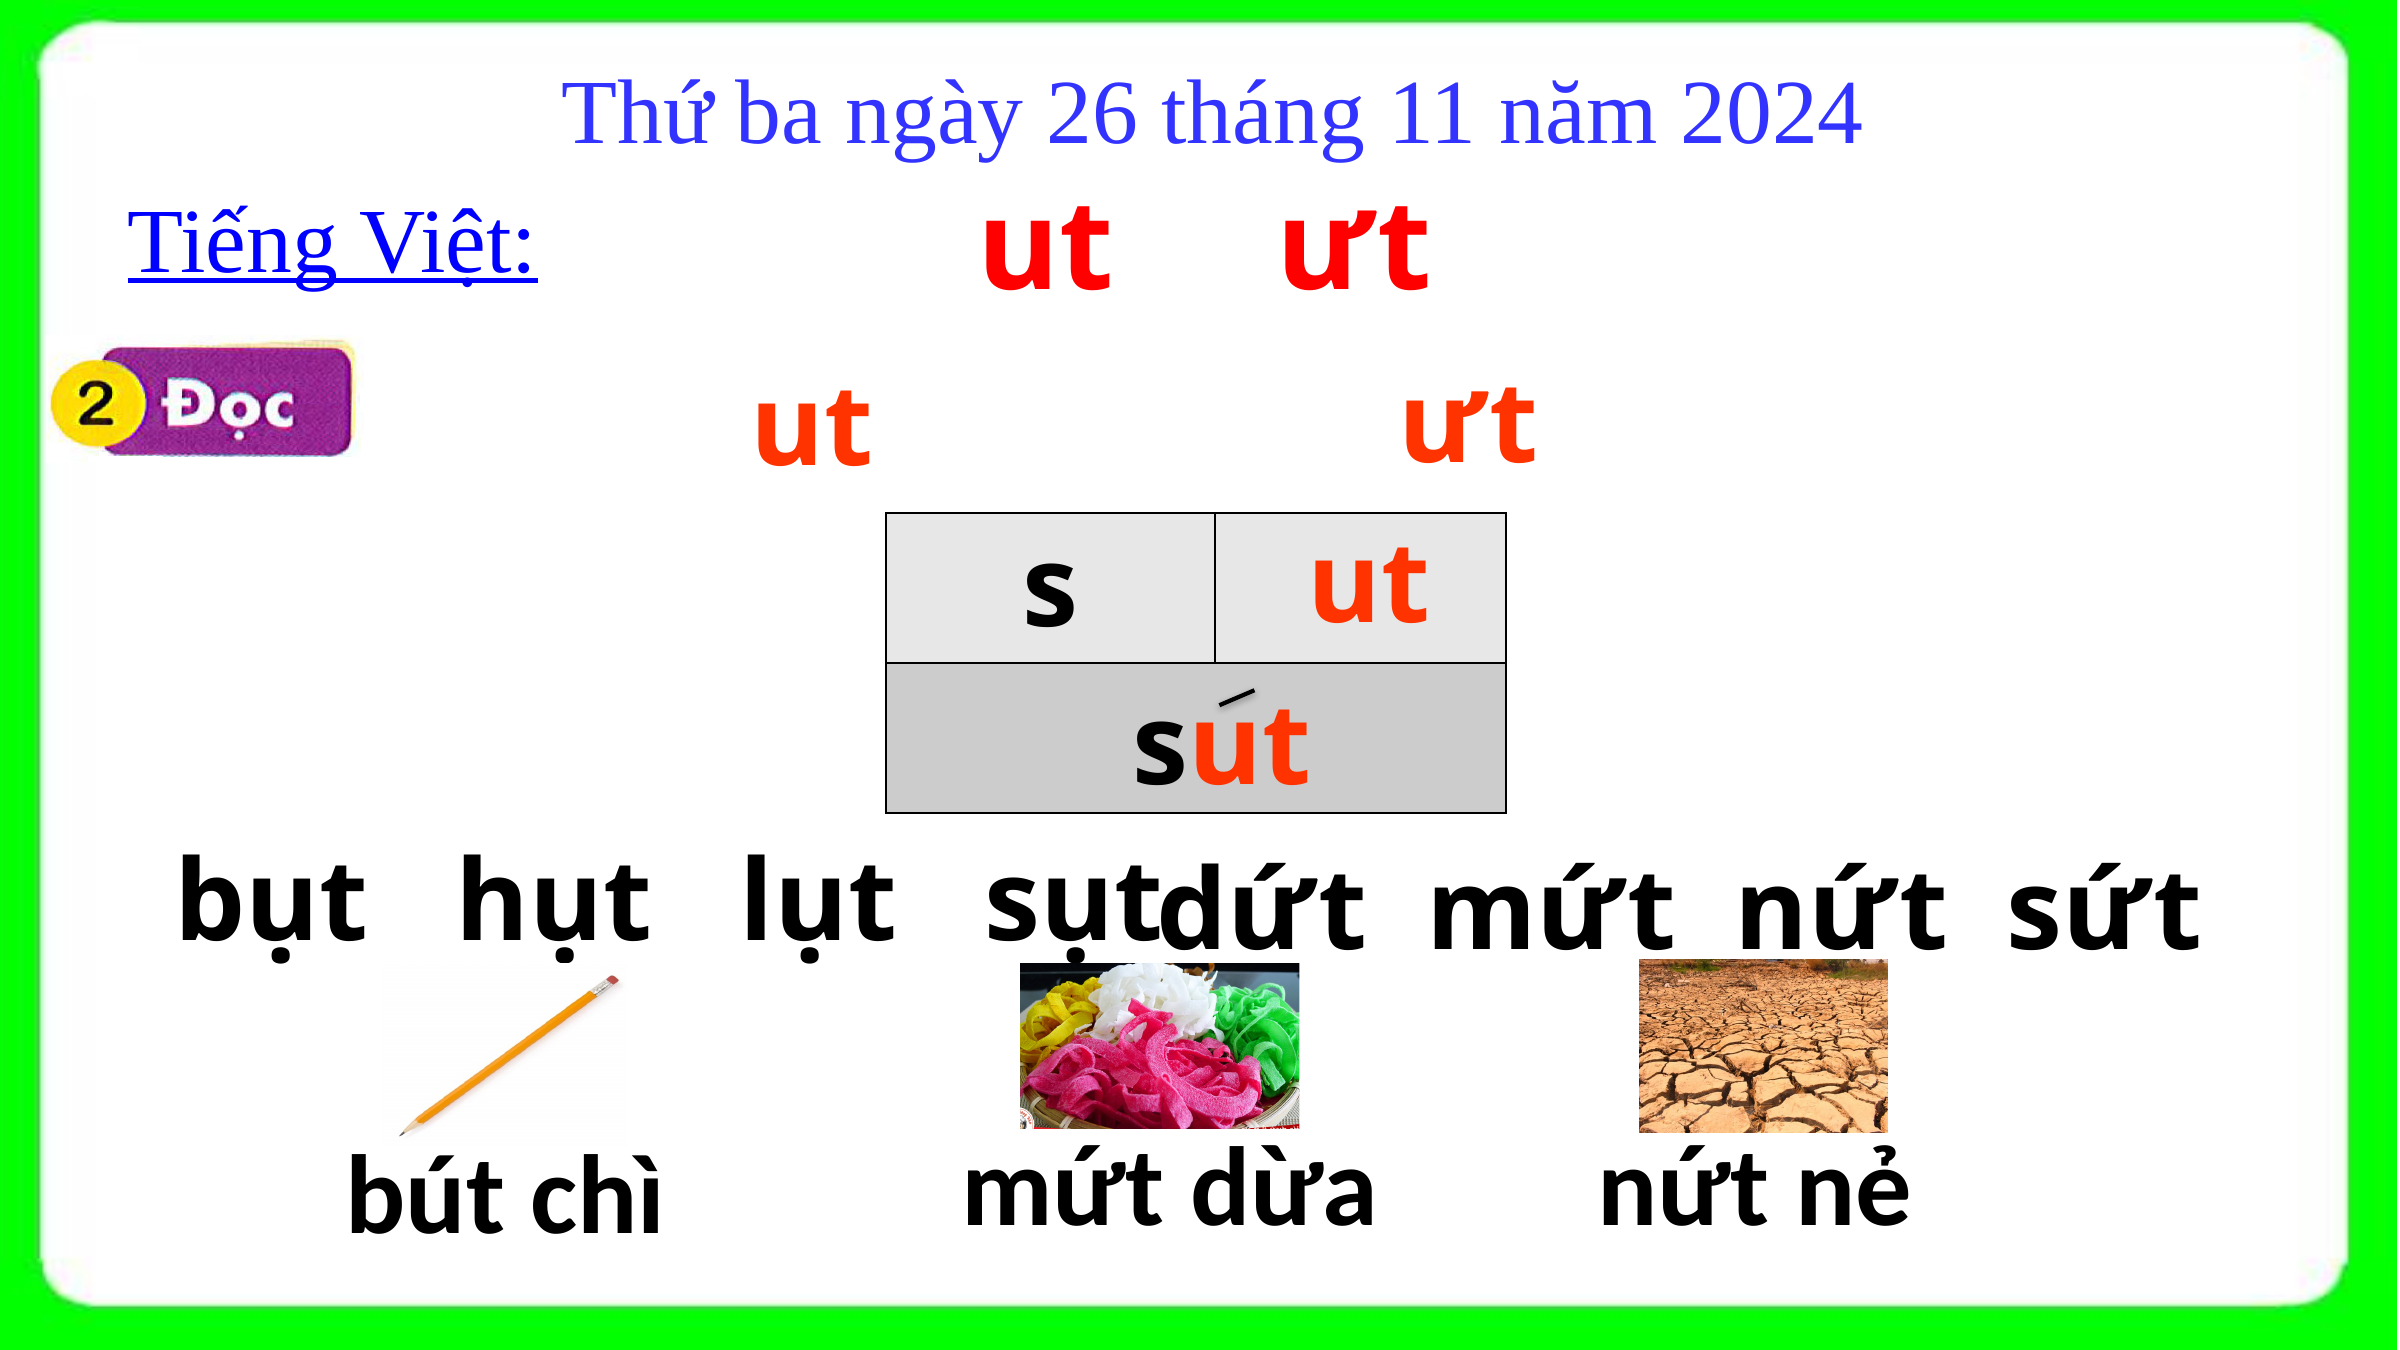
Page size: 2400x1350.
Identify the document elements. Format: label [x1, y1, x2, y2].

picture [0, 0, 2397, 1350]
text_box [1219, 689, 1255, 706]
